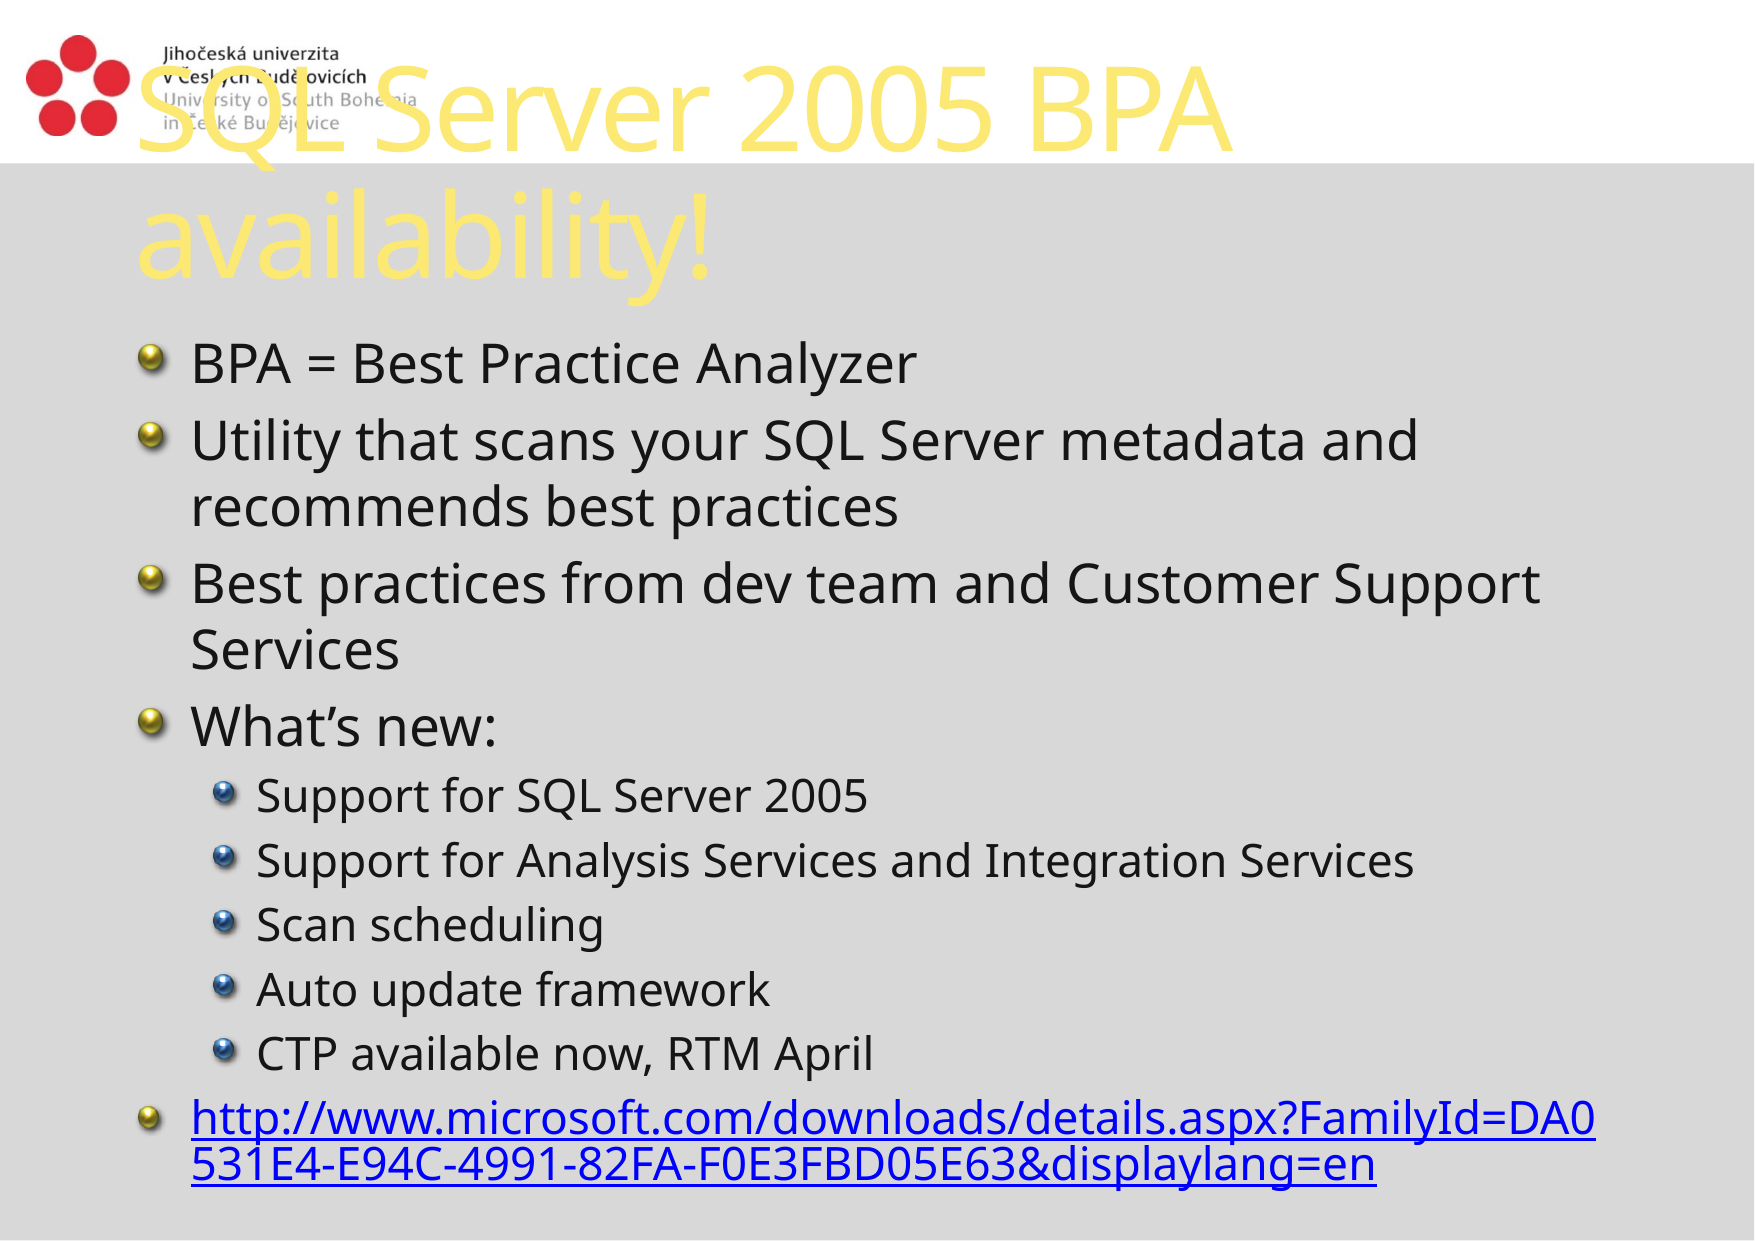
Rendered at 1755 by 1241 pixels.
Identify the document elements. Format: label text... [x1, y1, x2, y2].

picture [209, 971, 242, 1004]
picture [26, 35, 417, 136]
picture [209, 778, 242, 811]
picture [209, 907, 242, 940]
picture [134, 1103, 167, 1137]
picture [134, 419, 173, 458]
title SQL Server 2005 BPA availability! [119, 41, 1637, 312]
picture [134, 562, 173, 601]
picture [209, 1035, 242, 1068]
picture [134, 341, 173, 381]
picture [209, 842, 242, 875]
picture [134, 705, 173, 745]
list BPA = Best Practice Analyzer Utility that scans your SQL Server metadata and recommends best practices Best practices from dev team and Customer Support Services What’s new: Support for SQL Server 2005 Support for Analysis Services and Integration Services Scan scheduling Auto update framework CTP available now, RTM April http://www.microsoft.com/downloads/details.aspx?FamilyId=DA0531E4-E94C-4991-82FA-F0E3FBD05E63&displaylang=en [119, 320, 1636, 1241]
